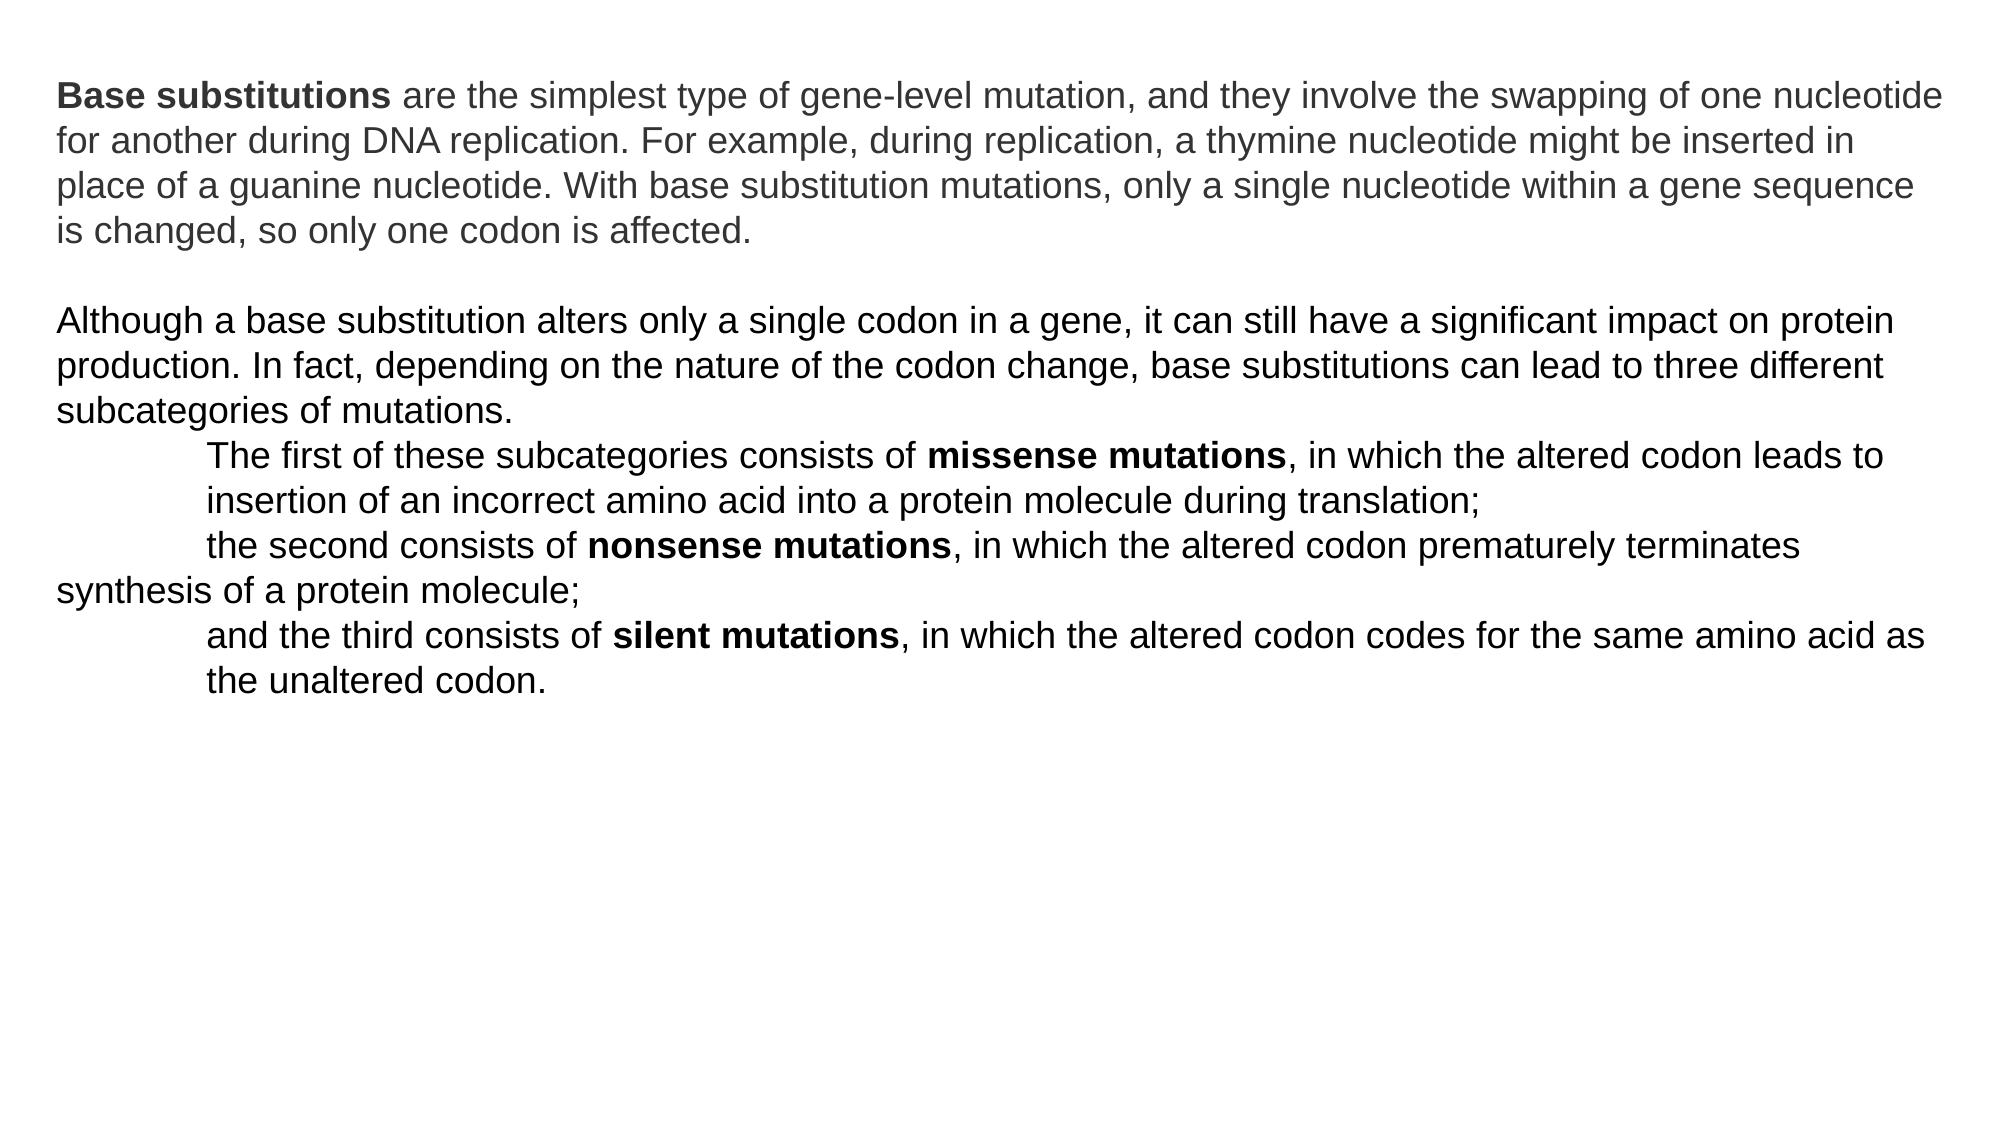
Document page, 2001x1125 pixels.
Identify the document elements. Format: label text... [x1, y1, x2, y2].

text_box Base substitutions are the simplest type of gene-level mutation, and they involve the swapping of one nucleotide for another during DNA replication. For example, during replication, a thymine nucleotide might be inserted in place of a guanine nucleotide. With base substitution mutations, only a single nucleotide within a gene sequence is changed, so only one codon is affected. Although a base substitution alters only a single codon in a gene, it can still have a significant impact on protein production. In fact, depending on the nature of the codon change, base substitutions can lead to three different subcategories of mutations. The first of these subcategories consists of missense mutations, in which the altered codon leads to insertion of an incorrect amino acid into a protein molecule during translation; the second consists of nonsense mutations, in which the altered codon prematurely terminates synthesis of a protein molecule; and the third consists of silent mutations, in which the altered codon codes for the same amino acid as the unaltered codon. [41, 63, 1966, 709]
